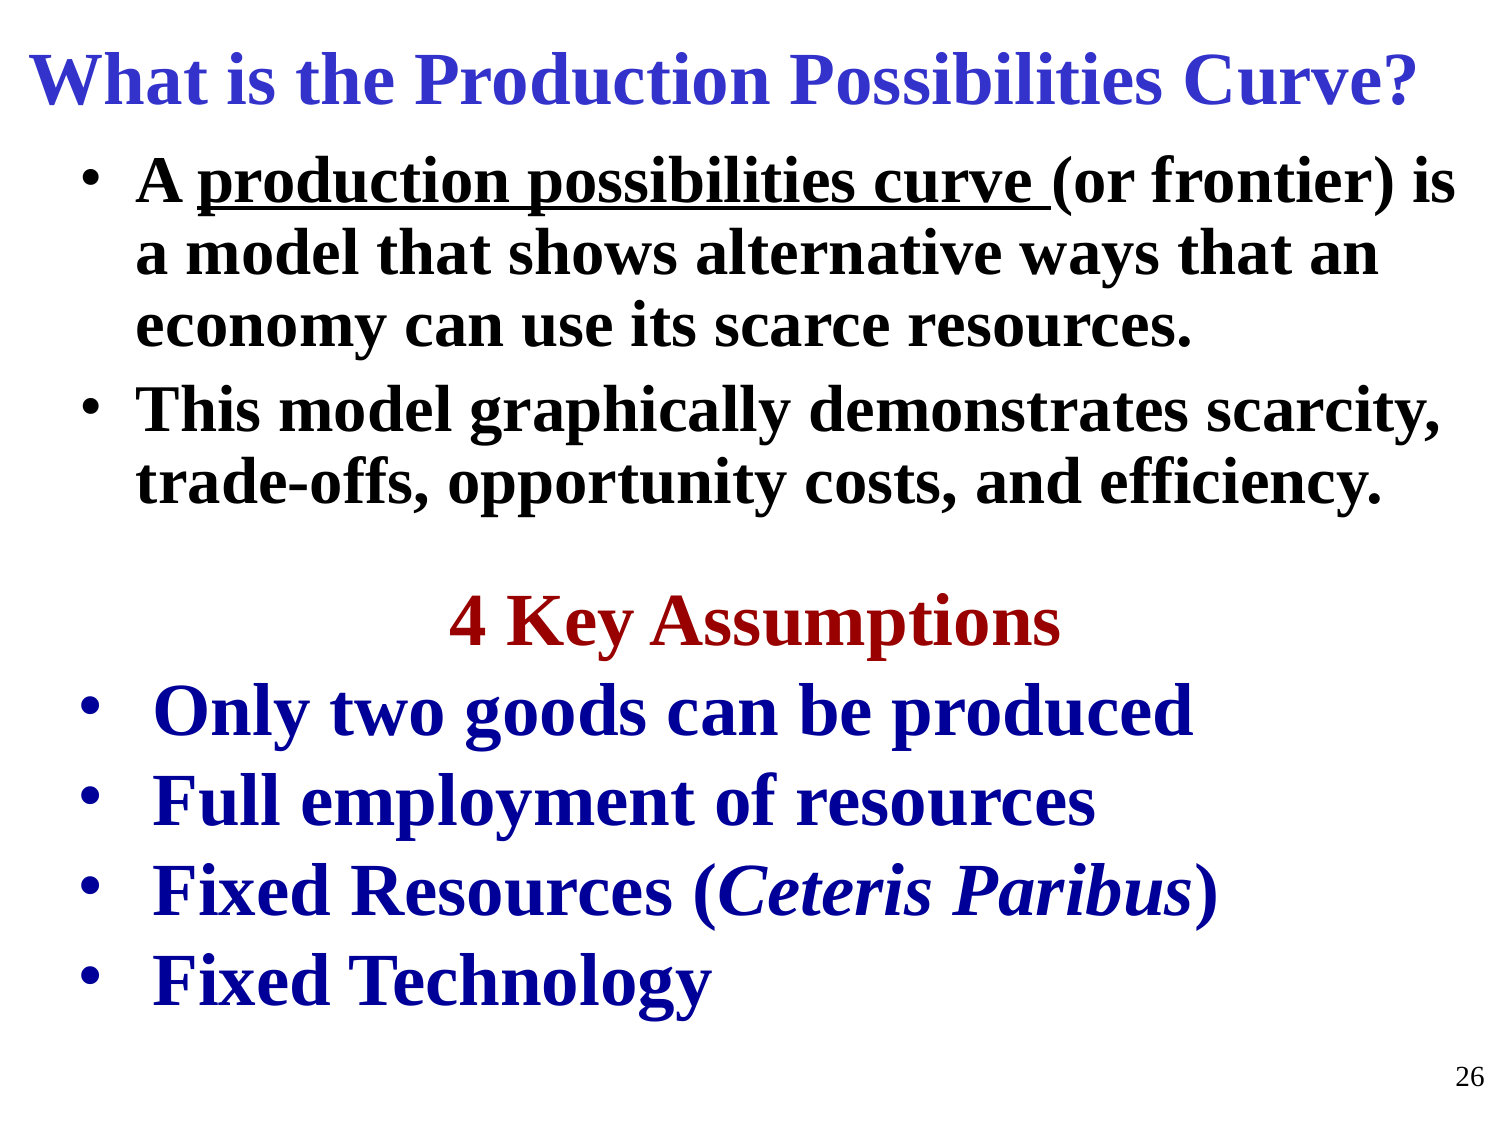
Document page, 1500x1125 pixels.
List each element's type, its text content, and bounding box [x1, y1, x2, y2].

text_box 26 [1187, 1049, 1500, 1125]
text_box 4 Key Assumptions Only two goods can be produced Full employment of resources Fixed Resources (Ceteris Paribus) Fixed Technology [62, 562, 1450, 1029]
text_box A production possibilities curve (or frontier) is a model that shows alternative ways that an economy can use its scarce resources. This model graphically demonstrates scarcity, trade-offs, opportunity costs, and efficiency. [64, 137, 1500, 413]
text_box What is the Production Possibilities Curve? [0, 0, 1450, 150]
